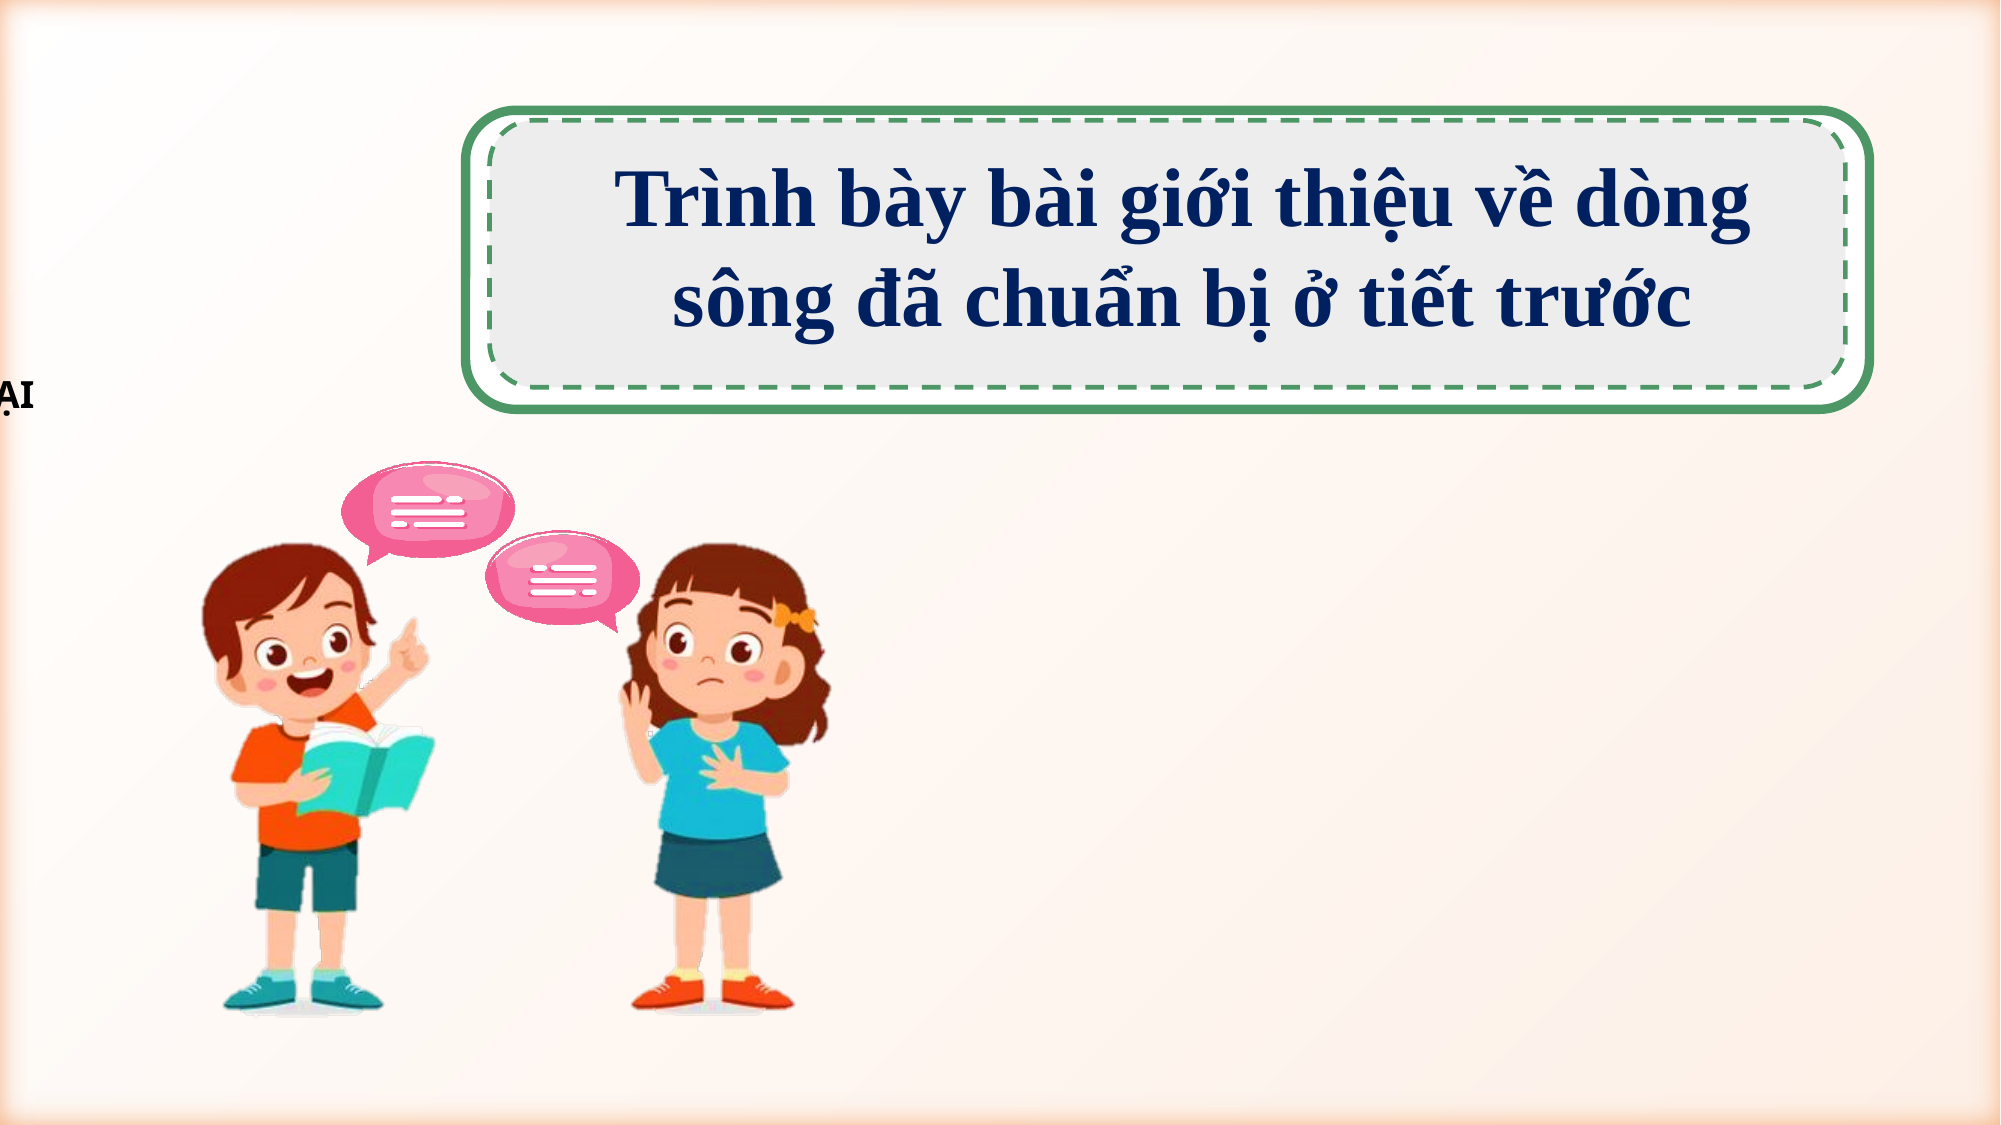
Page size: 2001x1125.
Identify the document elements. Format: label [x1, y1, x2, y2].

text_box [84, 298, 933, 1073]
picture [0, 0, 2001, 1125]
picture [3, 387, 9, 397]
text_box [465, 110, 1870, 410]
